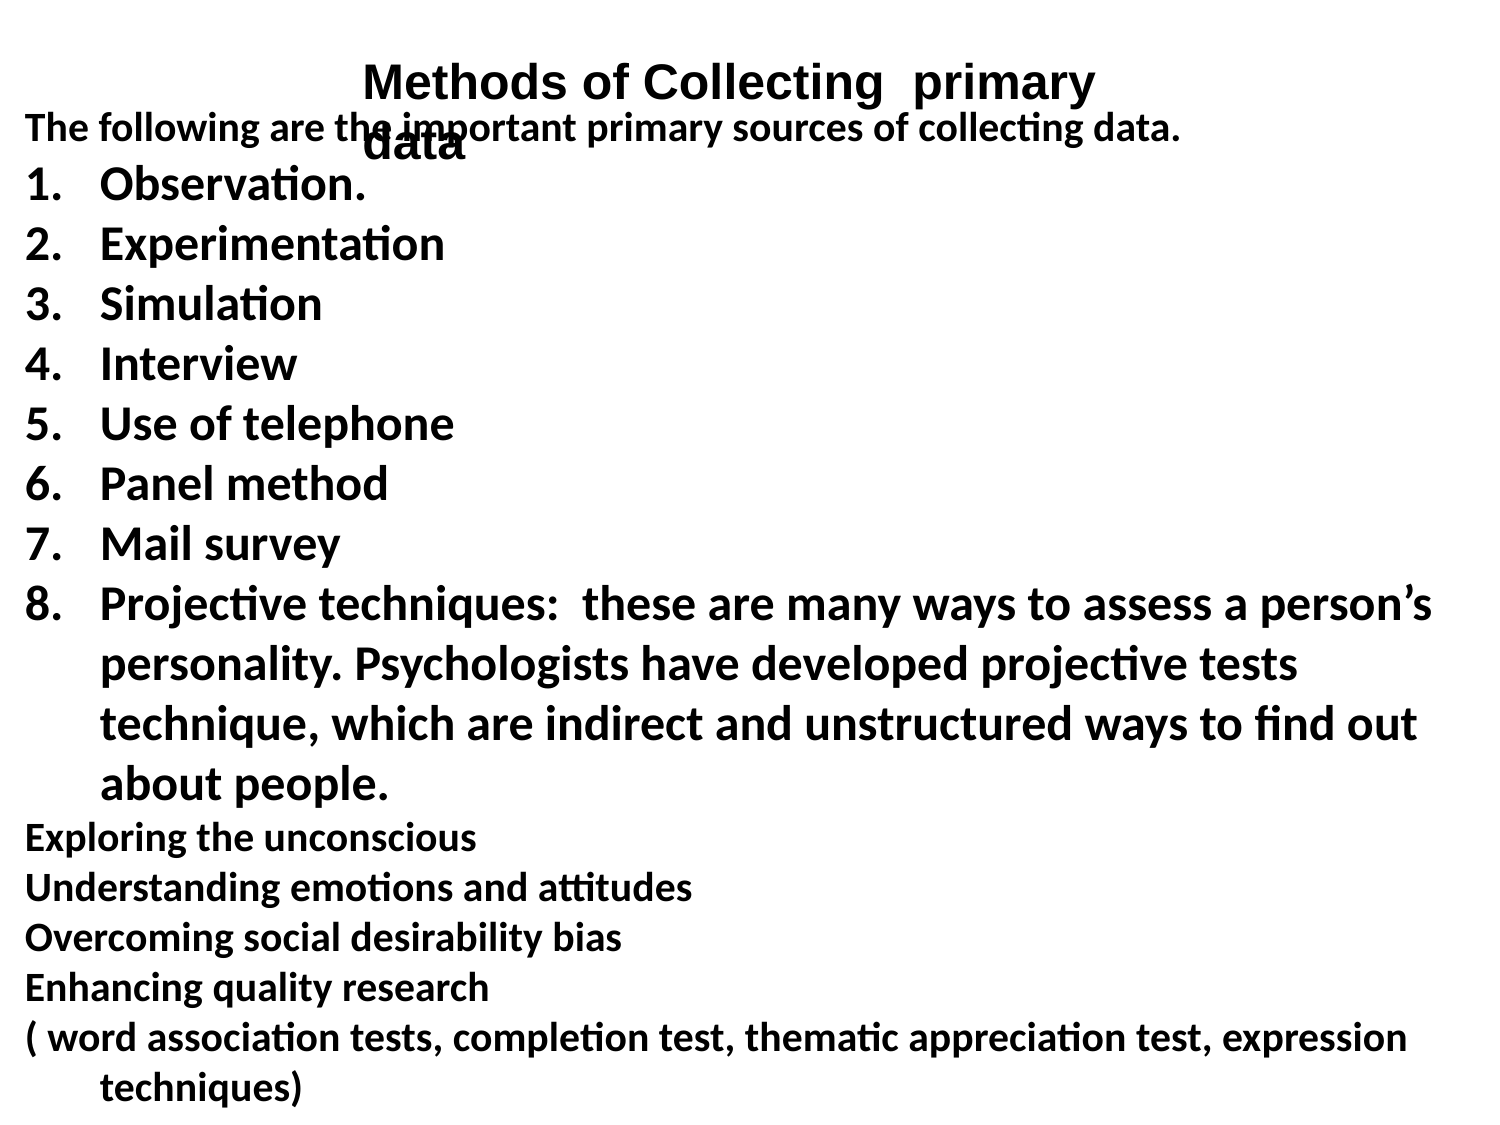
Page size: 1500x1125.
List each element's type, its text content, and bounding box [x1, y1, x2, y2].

title Methods of Collecting primary data [362, 50, 1213, 99]
list The following are the important primary sources of collecting data. Observation. Experimentation Simulation Interview Use of telephone Panel method Mail survey Projective techniques: these are many ways to assess a person’s personality. Psychologists have developed projective tests technique, which are indirect and unstructured ways to find out about people. Exploring the unconscious Understanding emotions and attitudes Overcoming social desirability bias Enhancing quality research ( word association tests, completion test, thematic appreciation test, expression techniques) [24, 99, 1500, 1125]
